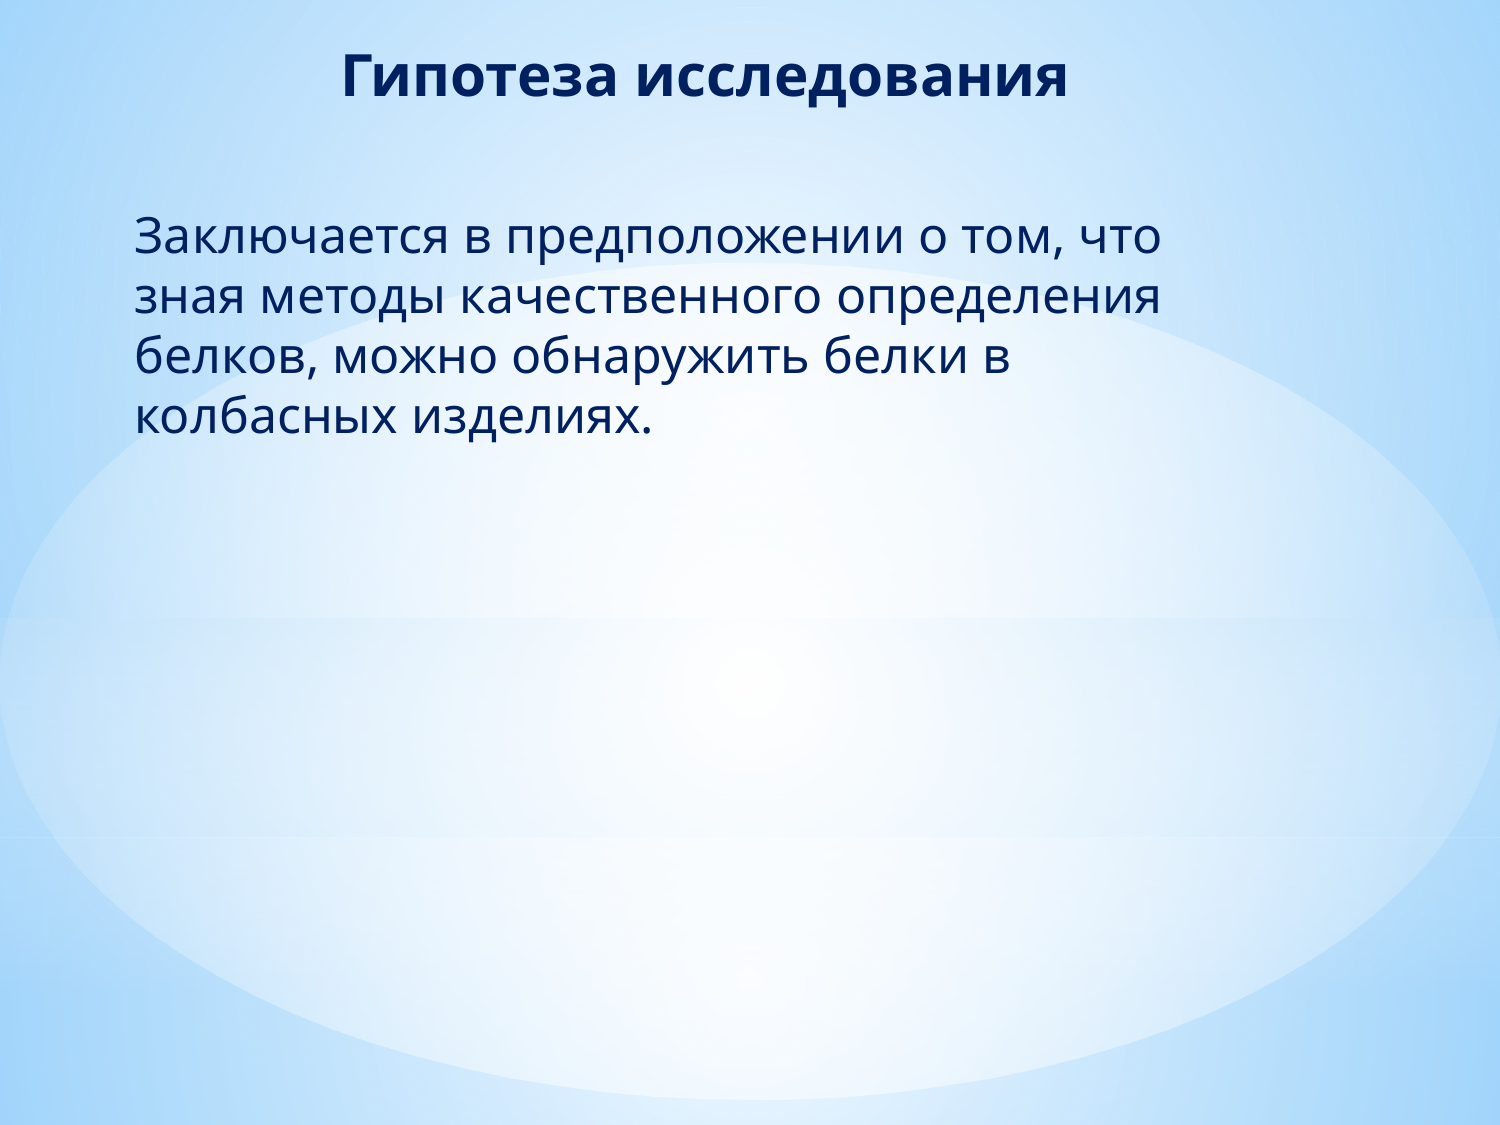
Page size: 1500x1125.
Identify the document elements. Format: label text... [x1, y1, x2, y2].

title Гипотеза исследования [171, 30, 1240, 196]
list Заключается в предположении о том, что зная методы качественного определения белков, можно обнаружить белки в колбасных изделиях. [112, 196, 1245, 968]
